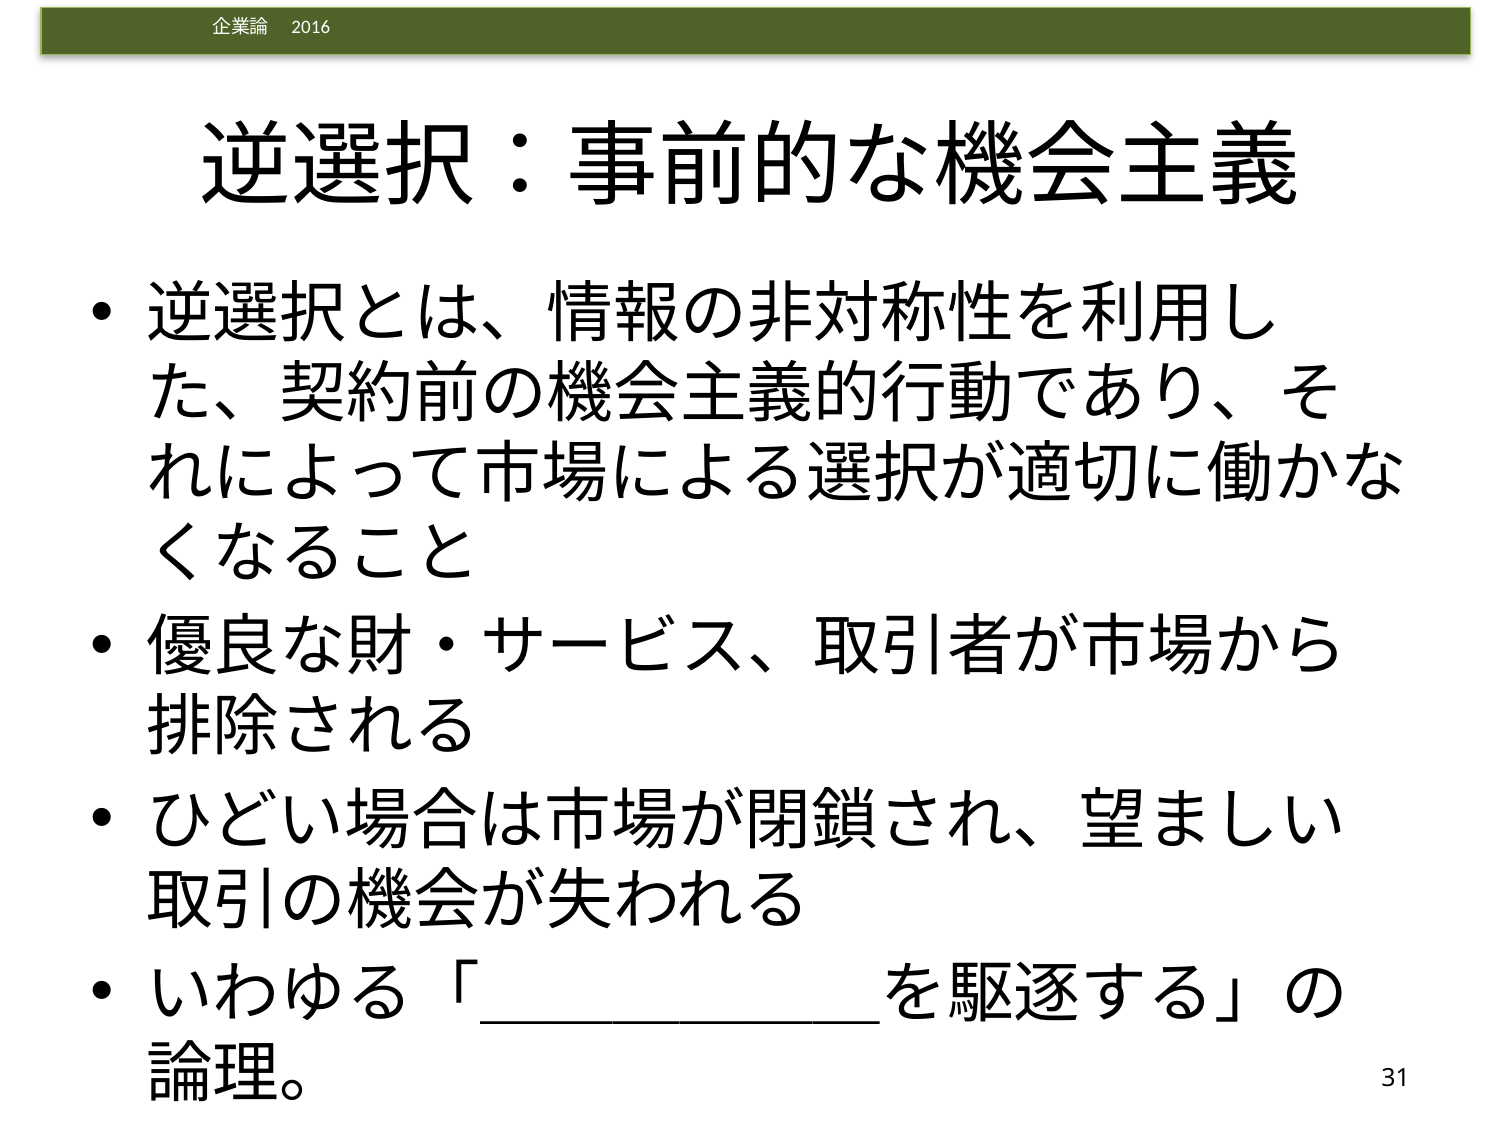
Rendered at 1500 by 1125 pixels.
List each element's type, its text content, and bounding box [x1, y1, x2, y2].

title 逆選択：事前的な機会主義 [75, 66, 1425, 256]
list 逆選択とは、情報の非対称性を利用した、契約前の機会主義的行動であり、それによって市場による選択が適切に働かなくなること 優良な財・サービス、取引者が市場から排除される ひどい場合は市場が閉鎖され、望ましい取引の機会が失われる いわゆる「＿＿＿＿＿＿を駆逐する」の論理。 [75, 262, 1425, 1005]
slide_number 31 [1299, 1042, 1425, 1103]
